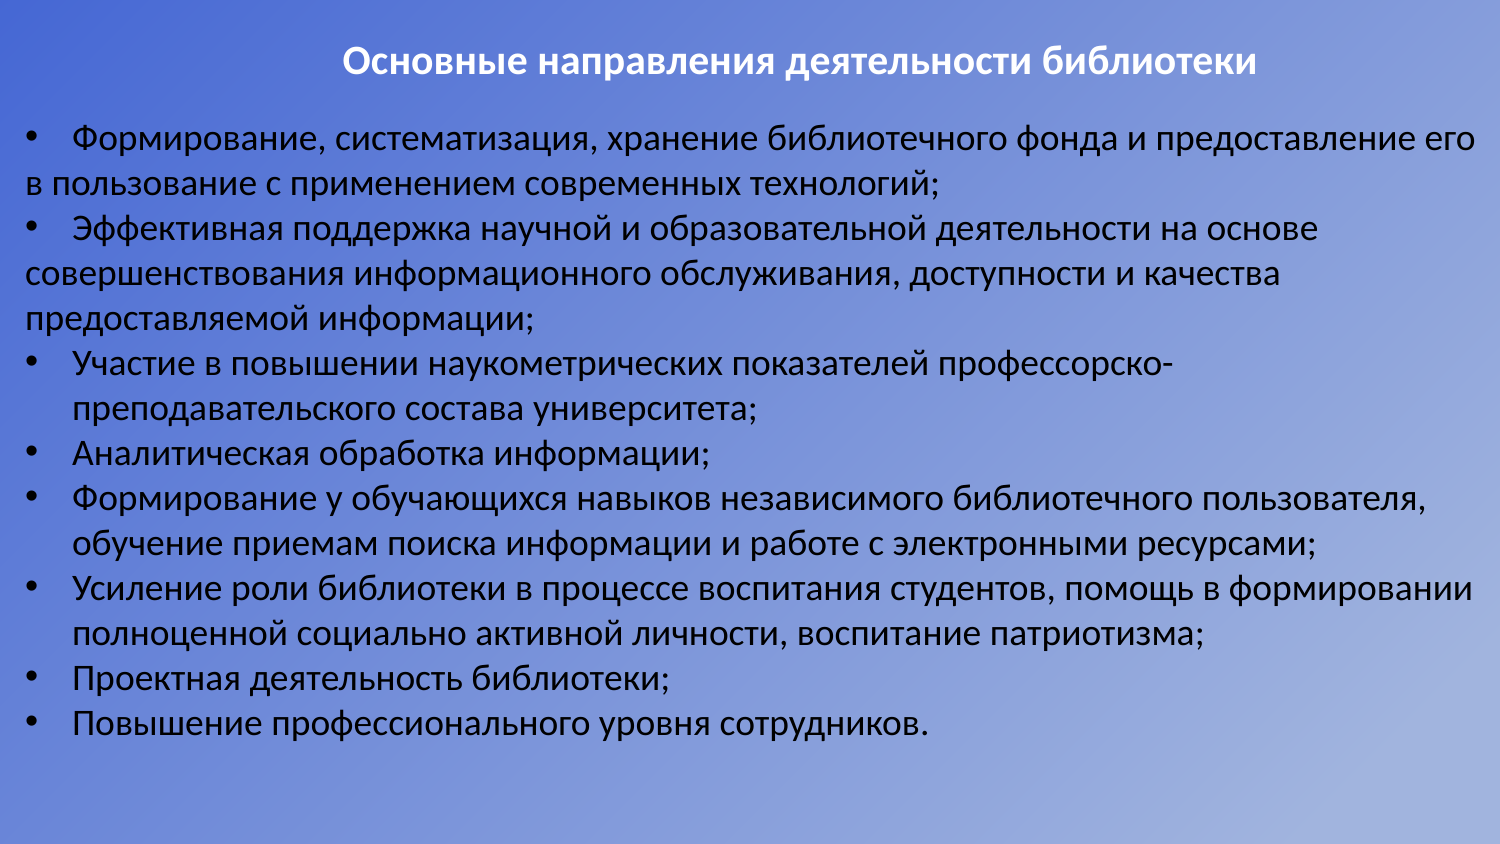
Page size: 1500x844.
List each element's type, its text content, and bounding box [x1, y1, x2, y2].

text_box Основные направления деятельности библиотеки [327, 25, 1273, 91]
text_box Формирование, систематизация, хранение библиотечного фонда и предоставление его в пользование с применением современных технологий; Эффективная поддержка научной и образовательной деятельности на основе совершенствования информационного обслуживания, доступности и качества предоставляемой информации; Участие в повышении наукометрических показателей профессорско-преподавательского состава университета; Аналитическая обработка информации; Формирование у обучающихся навыков независимого библиотечного пользователя, обучение приемам поиска информации и работе с электронными ресурсами; Усиление роли библиотеки в процессе воспитания студентов, помощь в формировании полноценной социально активной личности, воспитание патриотизма; Проектная деятельность библиотеки; Повышение профессионального уровня сотрудников. [17, 108, 1489, 747]
